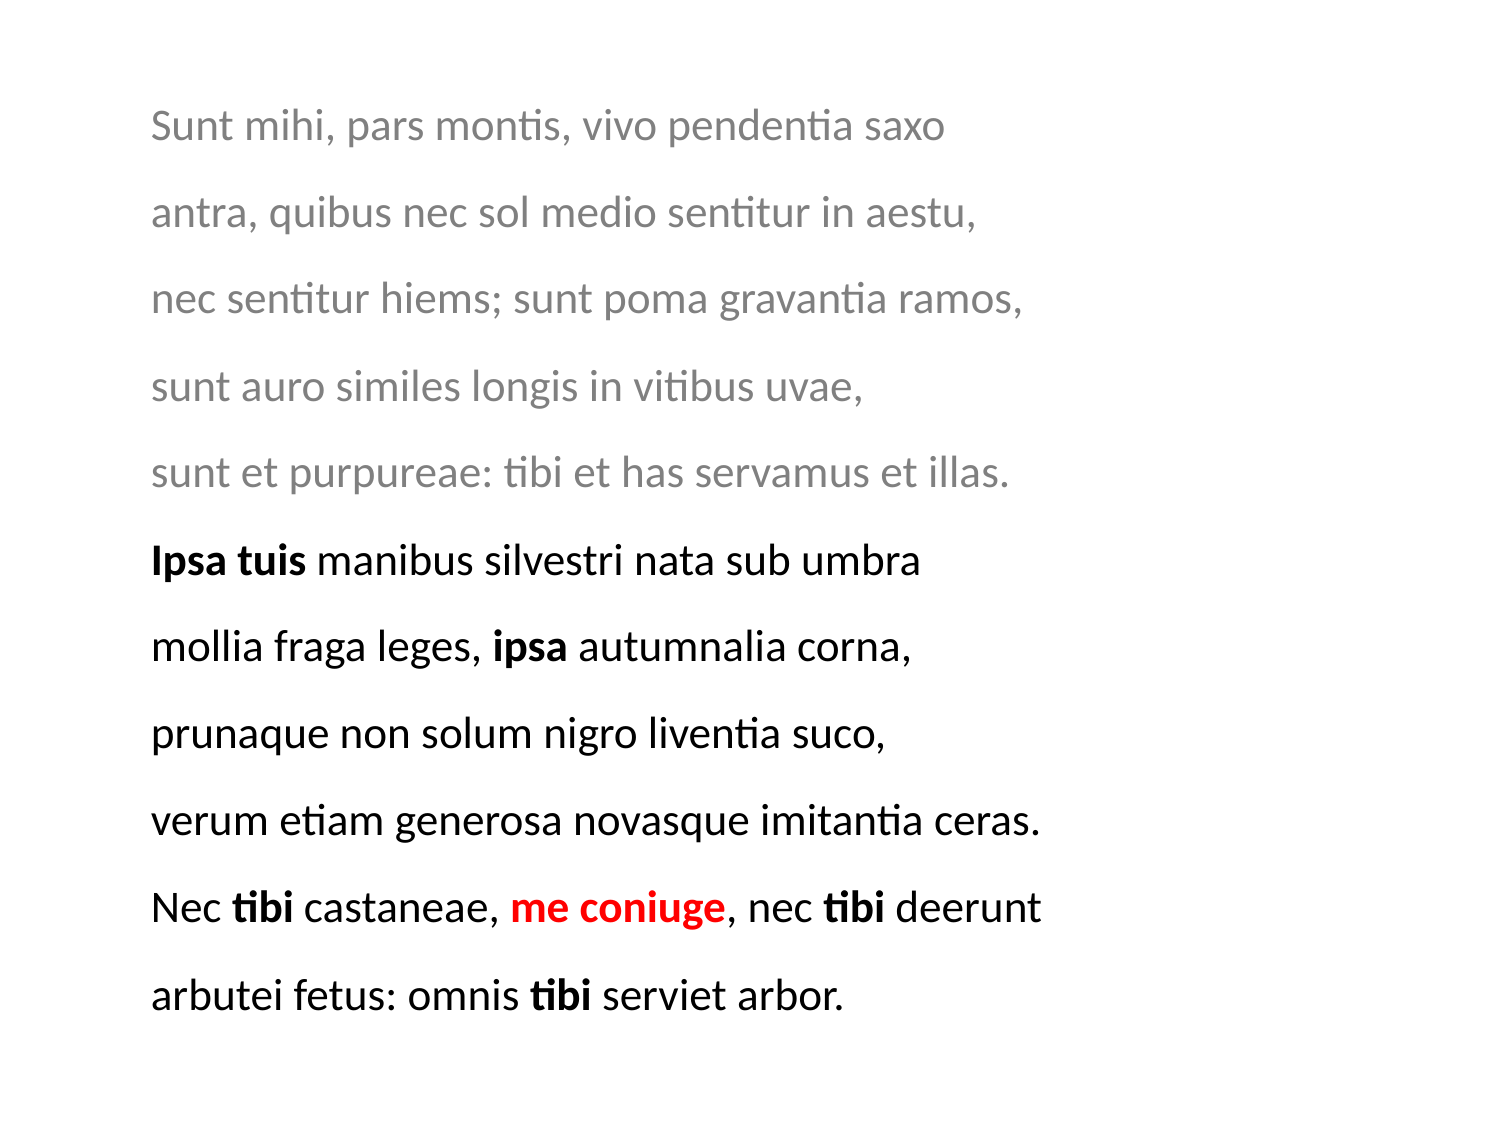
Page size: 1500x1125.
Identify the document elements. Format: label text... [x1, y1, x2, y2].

list Sunt mihi, pars montis, vivo pendentia saxo antra, quibus nec sol medio sentitur in aestu, nec sentitur hiems; sunt poma gravantia ramos, sunt auro similes longis in vitibus uvae, sunt et purpureae: tibi et has servamus et illas. Ipsa tuis manibus silvestri nata sub umbra mollia fraga leges, ipsa autumnalia corna, prunaque non solum nigro liventia suco, verum etiam generosa novasque imitantia ceras. Nec tibi castaneae, me coniuge, nec tibi deerunt arbutei fetus: omnis tibi serviet arbor. [135, 54, 1425, 1035]
